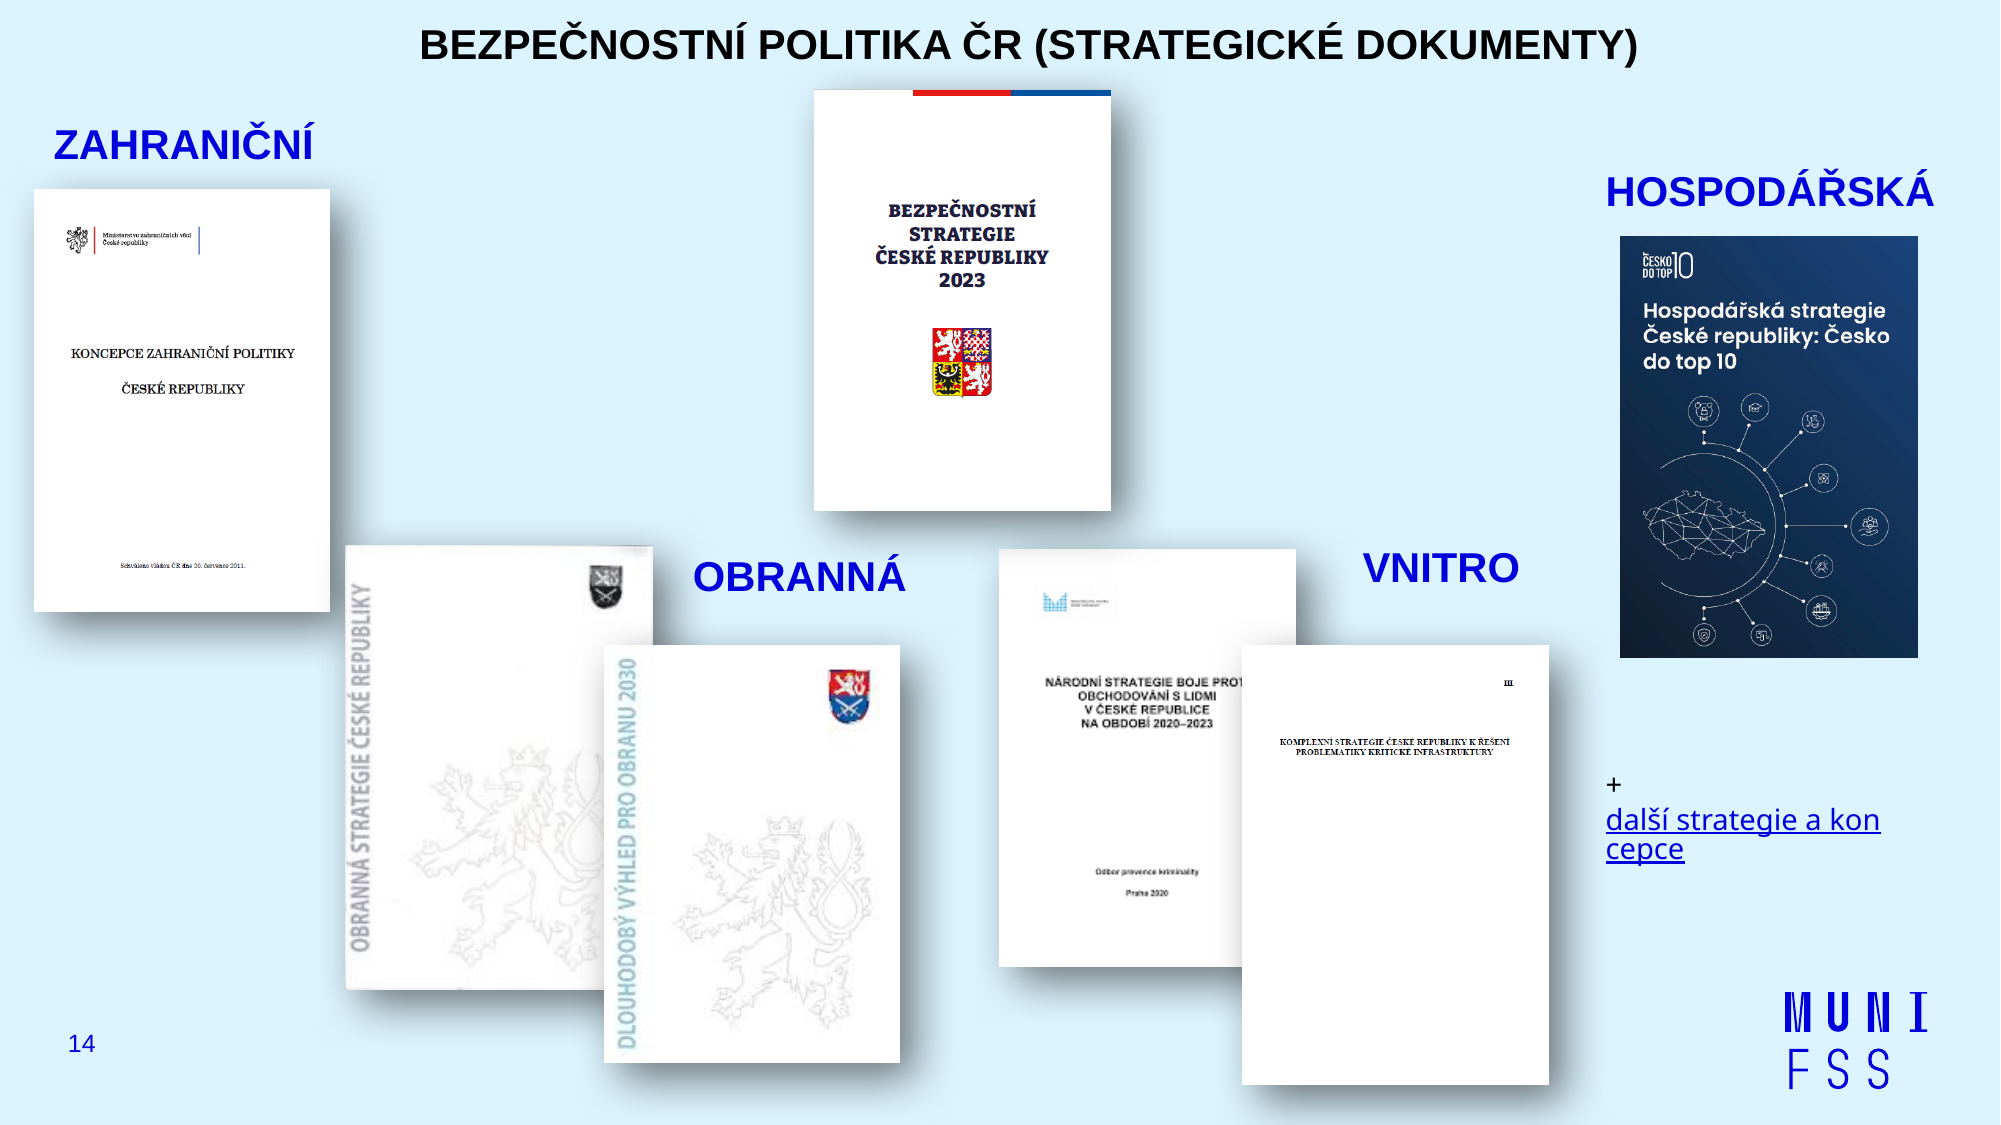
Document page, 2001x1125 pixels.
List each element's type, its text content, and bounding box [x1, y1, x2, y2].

picture [345, 545, 901, 1064]
text_box HOSPODÁŘSKÁ [1590, 157, 1977, 222]
text_box ZAHRANIČNÍ [38, 110, 334, 176]
text_box BEZPEČNOSTNÍ POLITIKA ČR (STRATEGICKÉ DOKUMENTY) [404, 10, 1796, 75]
text_box + další strategie a koncepce [1590, 758, 1898, 848]
text_box VNITRO [1347, 533, 1566, 599]
picture [34, 189, 331, 612]
picture [1619, 236, 1918, 659]
picture [999, 549, 1549, 1086]
slide_number 14 [67, 1021, 110, 1063]
text_box OBRANNÁ [678, 542, 927, 608]
picture [814, 89, 1111, 511]
